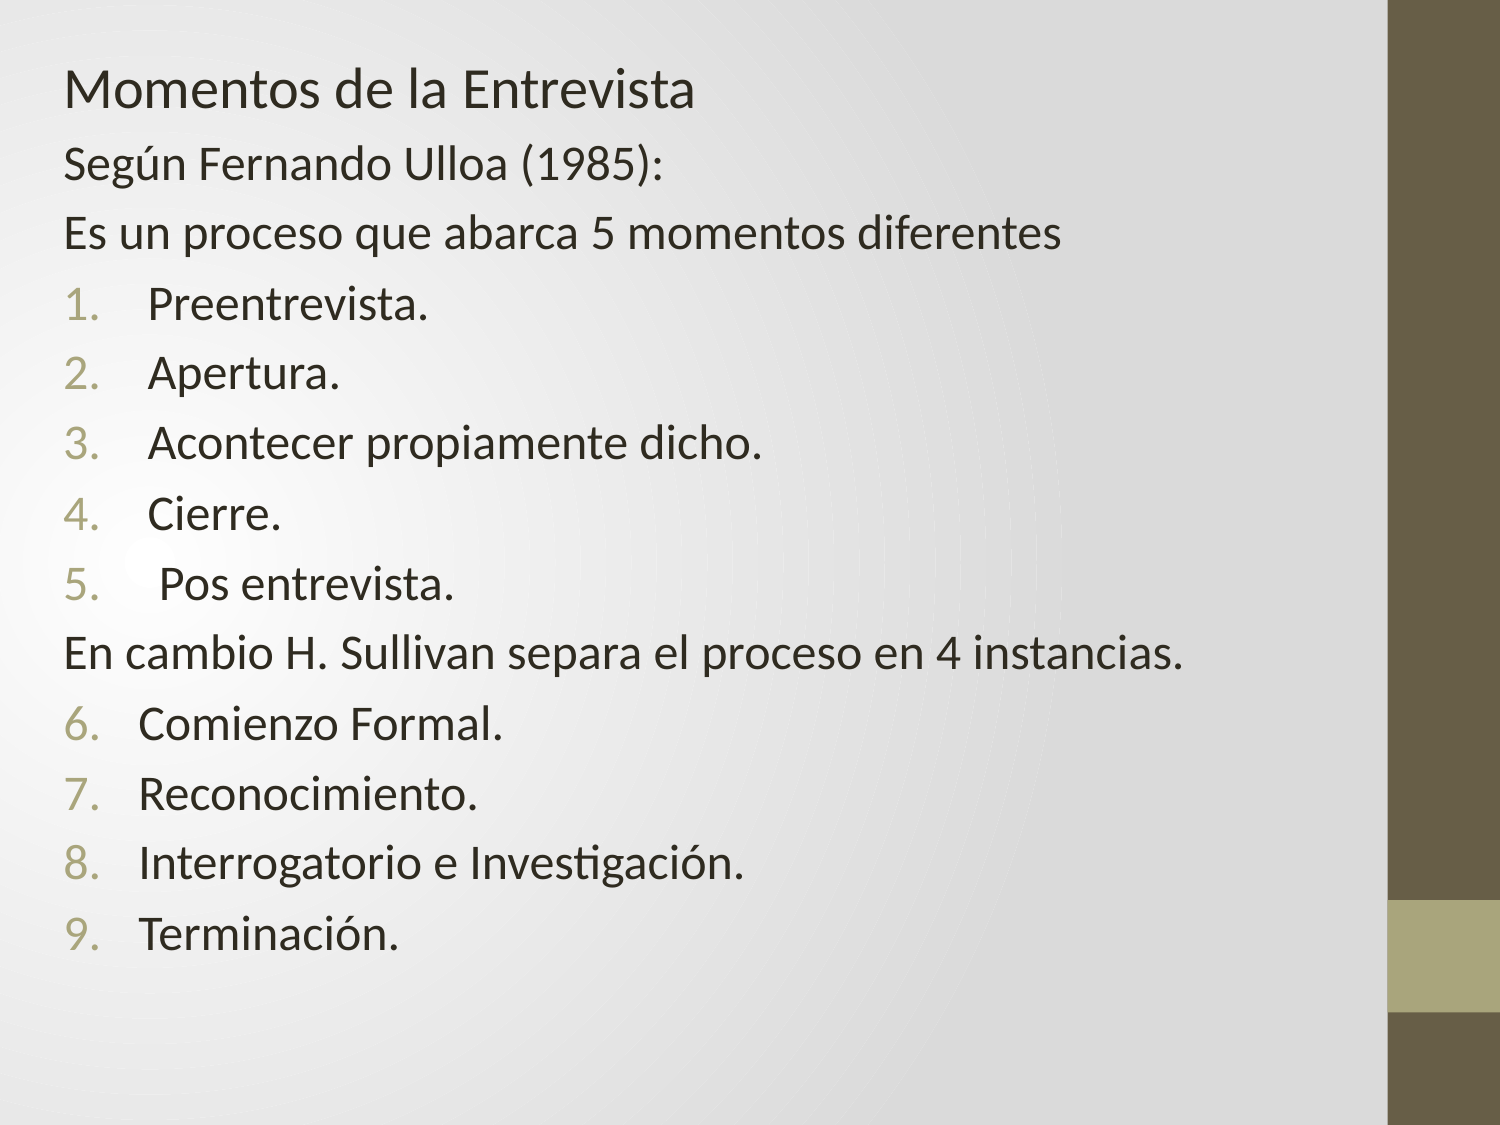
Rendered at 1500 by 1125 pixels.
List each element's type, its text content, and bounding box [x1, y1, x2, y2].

list Momentos de la Entrevista Según Fernando Ulloa (1985): Es un proceso que abarca 5 momentos diferentes Preentrevista. Apertura. Acontecer propiamente dicho. Cierre. Pos entrevista. En cambio H. Sullivan separa el proceso en 4 instancias. Comienzo Formal. Reconocimiento. Interrogatorio e Investigación. Terminación. [29, 42, 1341, 1083]
